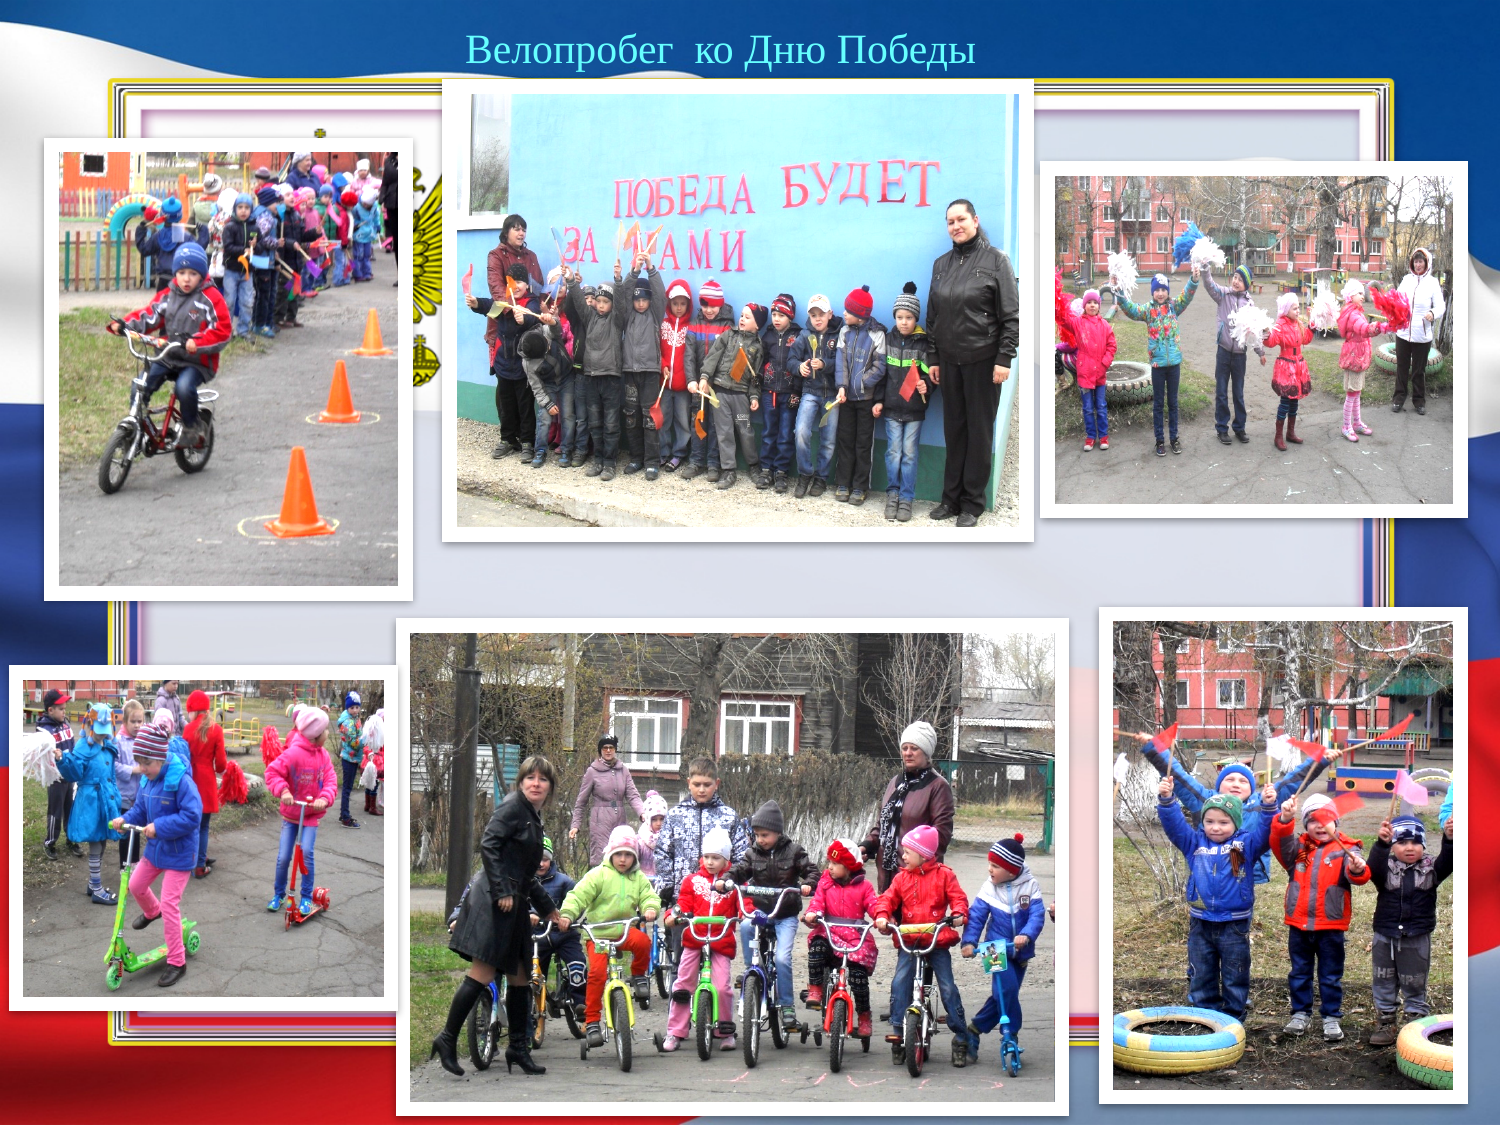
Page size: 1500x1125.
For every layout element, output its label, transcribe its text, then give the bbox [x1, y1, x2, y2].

picture [456, 93, 1020, 528]
picture [0, 0, 1500, 1125]
title Велопробег ко Дню Победы [421, 0, 1020, 94]
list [58, 152, 399, 587]
